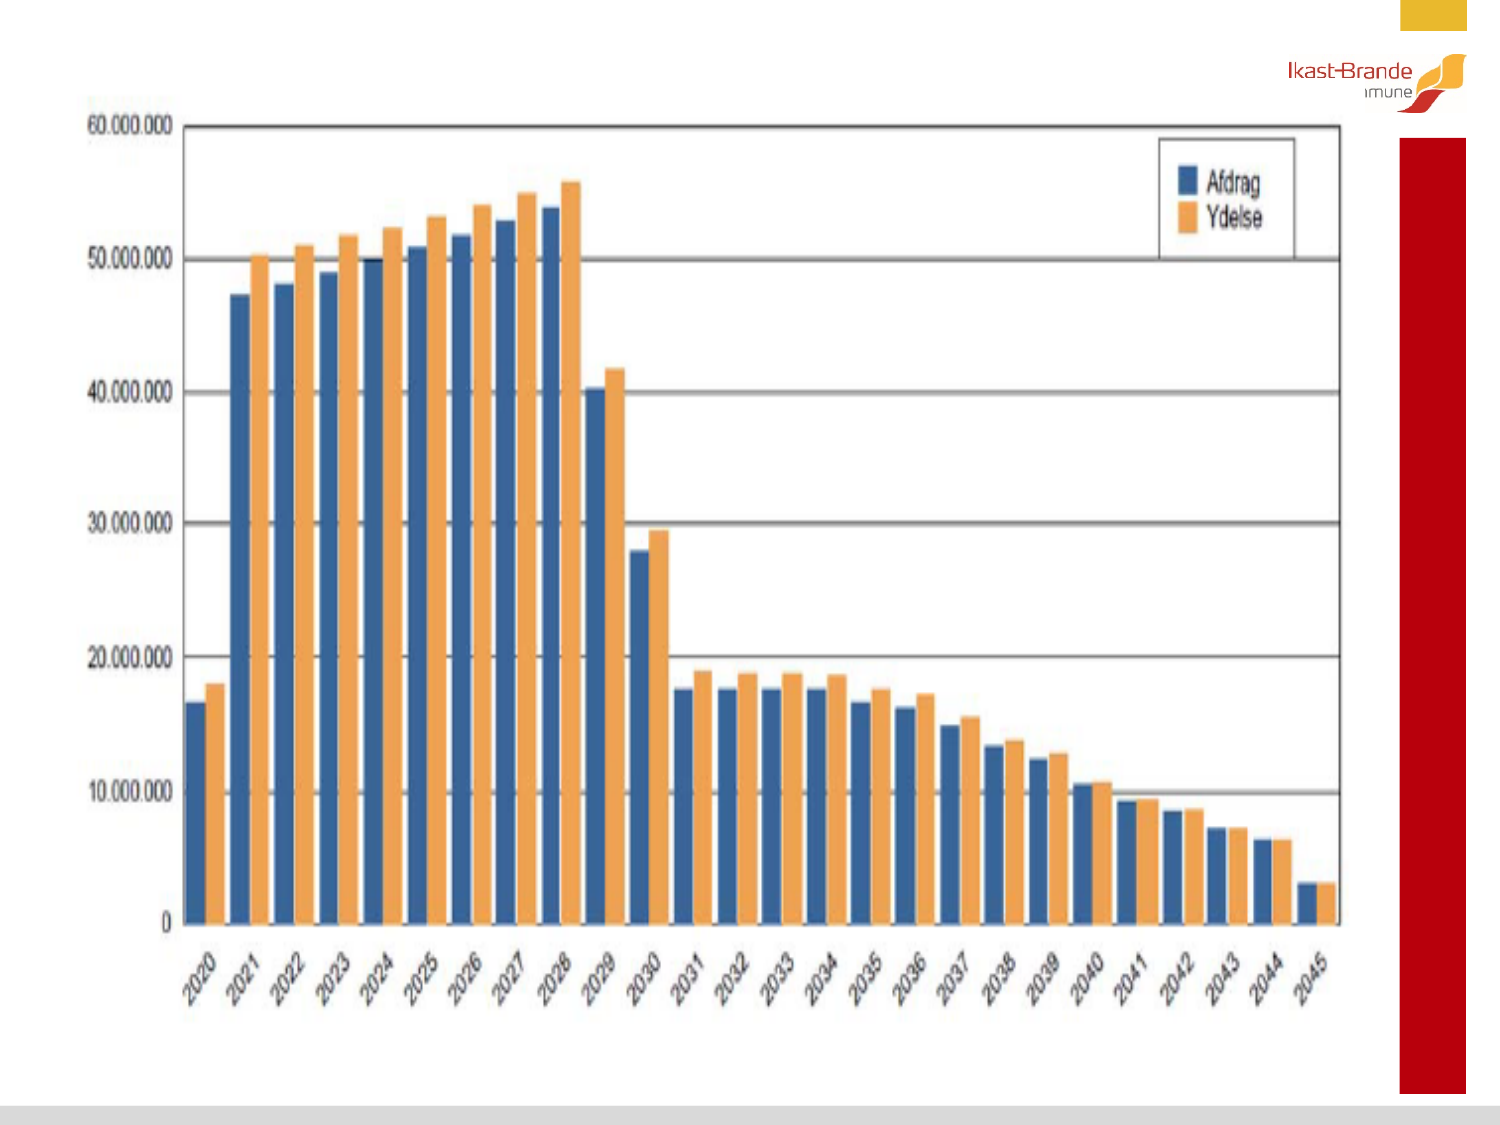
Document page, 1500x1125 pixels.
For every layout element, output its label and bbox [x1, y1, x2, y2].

picture [64, 54, 1467, 1071]
